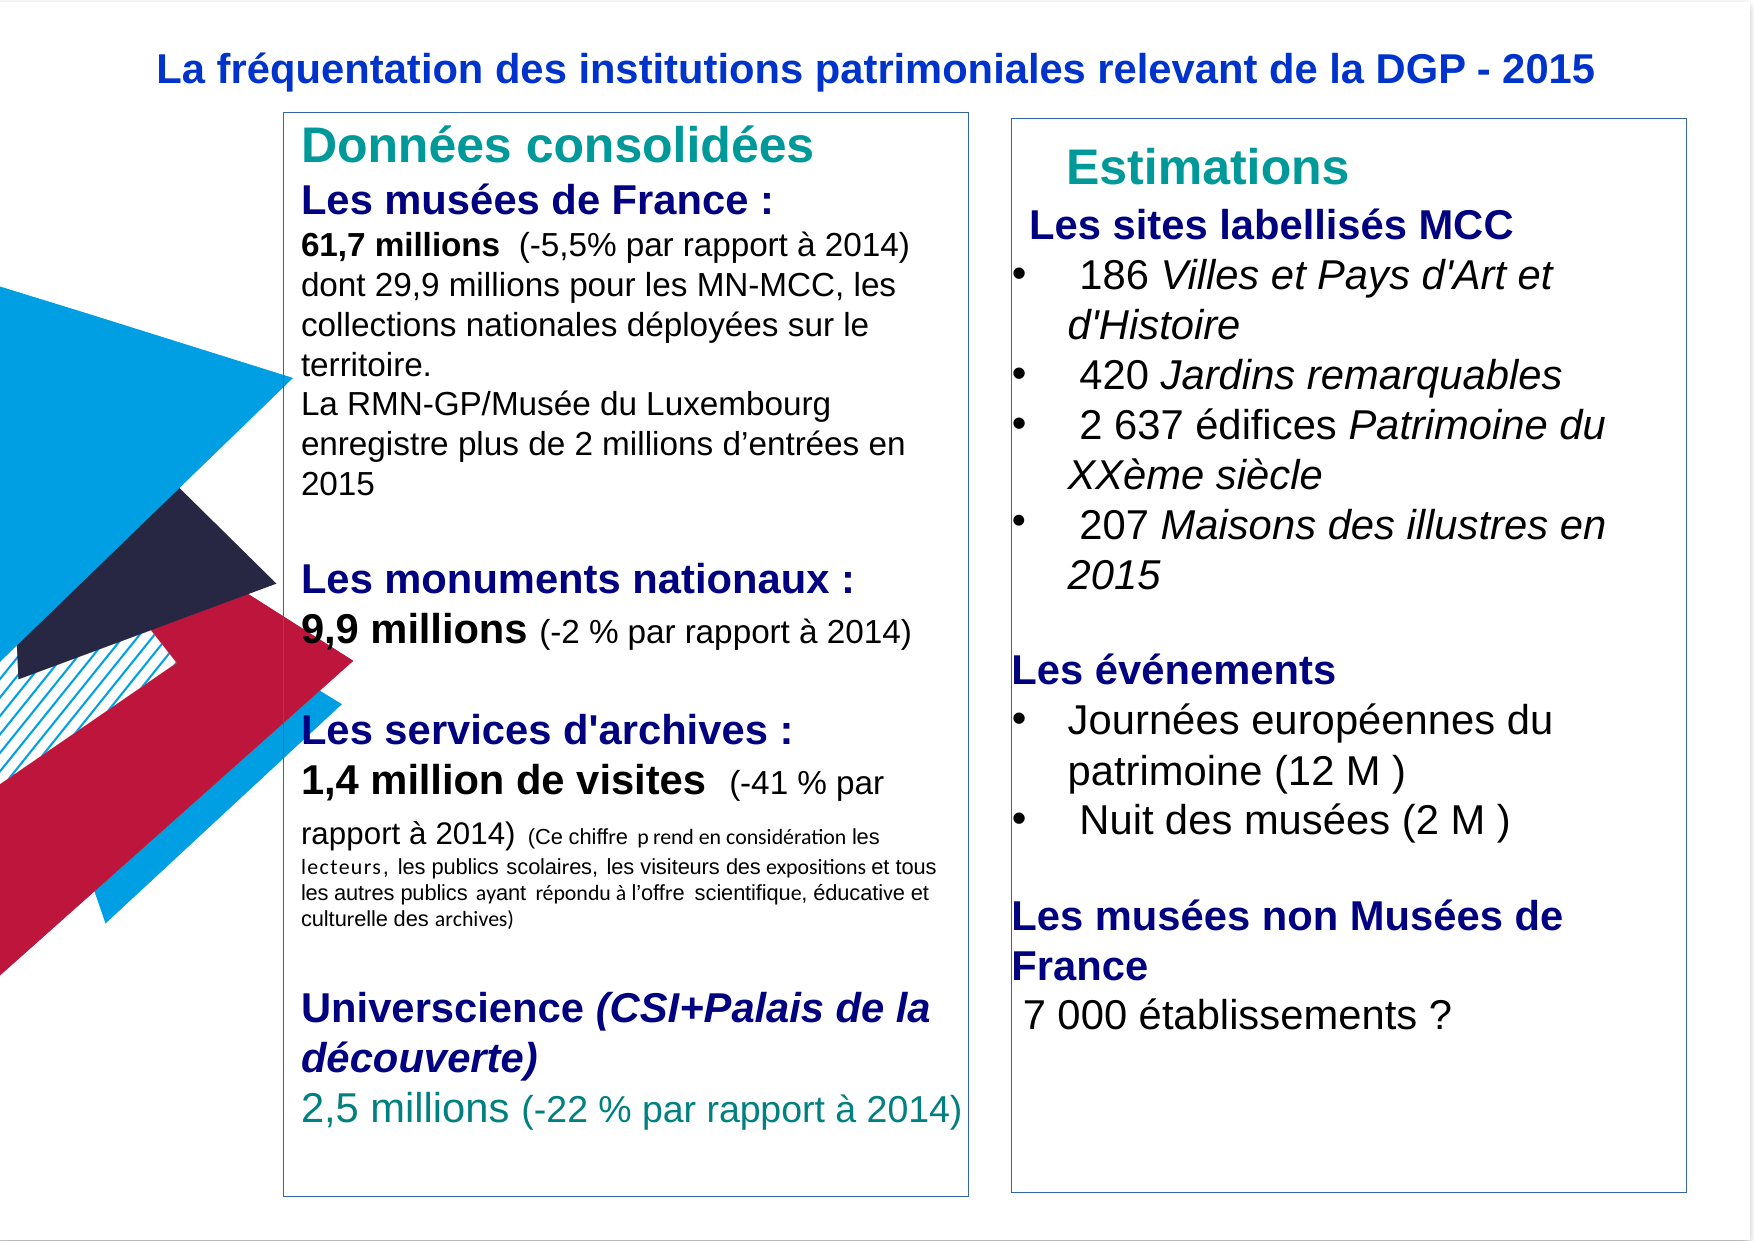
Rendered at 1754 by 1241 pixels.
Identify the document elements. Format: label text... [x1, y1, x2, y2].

text_box Données consolidées Les musées de France : 61,7 millions (-5,5% par rapport à 2014) dont 29,9 millions pour les MN-MCC, les collections nationales déployées sur le territoire. La RMN-GP/Musée du Luxembourg enregistre plus de 2 millions d’entrées en 2015 Les monuments nationaux : 9,9 millions (-2 % par rapport à 2014) Les services d'archives : 1,4 million de visites (-41 % par rapport à 2014) (Ce chiffre prend en considération les lecteurs, les publics scolaires, les visiteurs des expositions et tous les autres publics ayant répondu à l’offre scientifique, éducative et culturelle des archives) Universcience (CSI+Palais de la découverte) 2,5 millions (-22 % par rapport à 2014) [283, 112, 969, 1197]
picture [0, 0, 1748, 1239]
text_box La fréquentation des institutions patrimoniales relevant de la DGP - 2015 [141, 34, 1687, 133]
text_box Estimations Les sites labellisés MCC 186 Villes et Pays d'Art et d'Histoire 420 Jardins remarquables 2 637 édifices Patrimoine du XXème siècle 207 Maisons des illustres en 2015 Les événements Journées européennes du patrimoine (12 M ) Nuit des musées (2 M ) Les musées non Musées de France 7 000 établissements ? [1011, 118, 1687, 1193]
